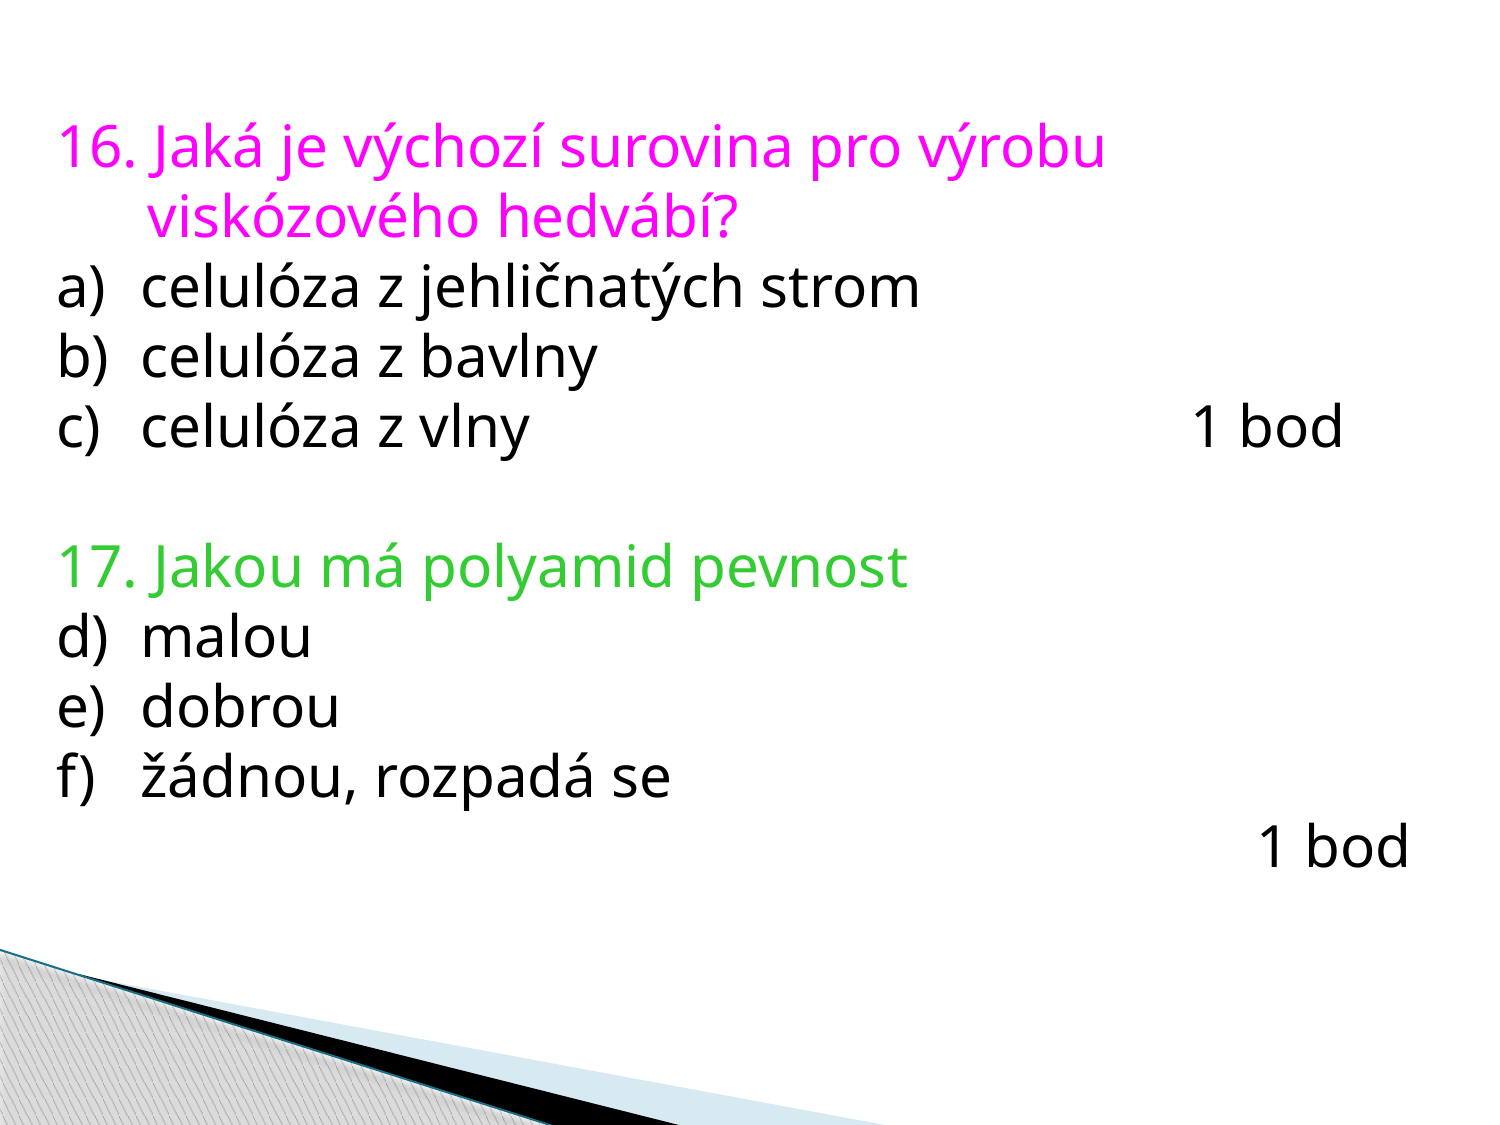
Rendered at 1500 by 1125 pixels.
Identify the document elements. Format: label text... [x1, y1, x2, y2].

text_box 16. Jaká je výchozí surovina pro výrobu viskózového hedvábí? celulóza z jehličnatých strom celulóza z bavlny celulóza z vlny 1 bod 17. Jakou má polyamid pevnost malou dobrou žádnou, rozpadá se 1 bod [41, 101, 1459, 887]
